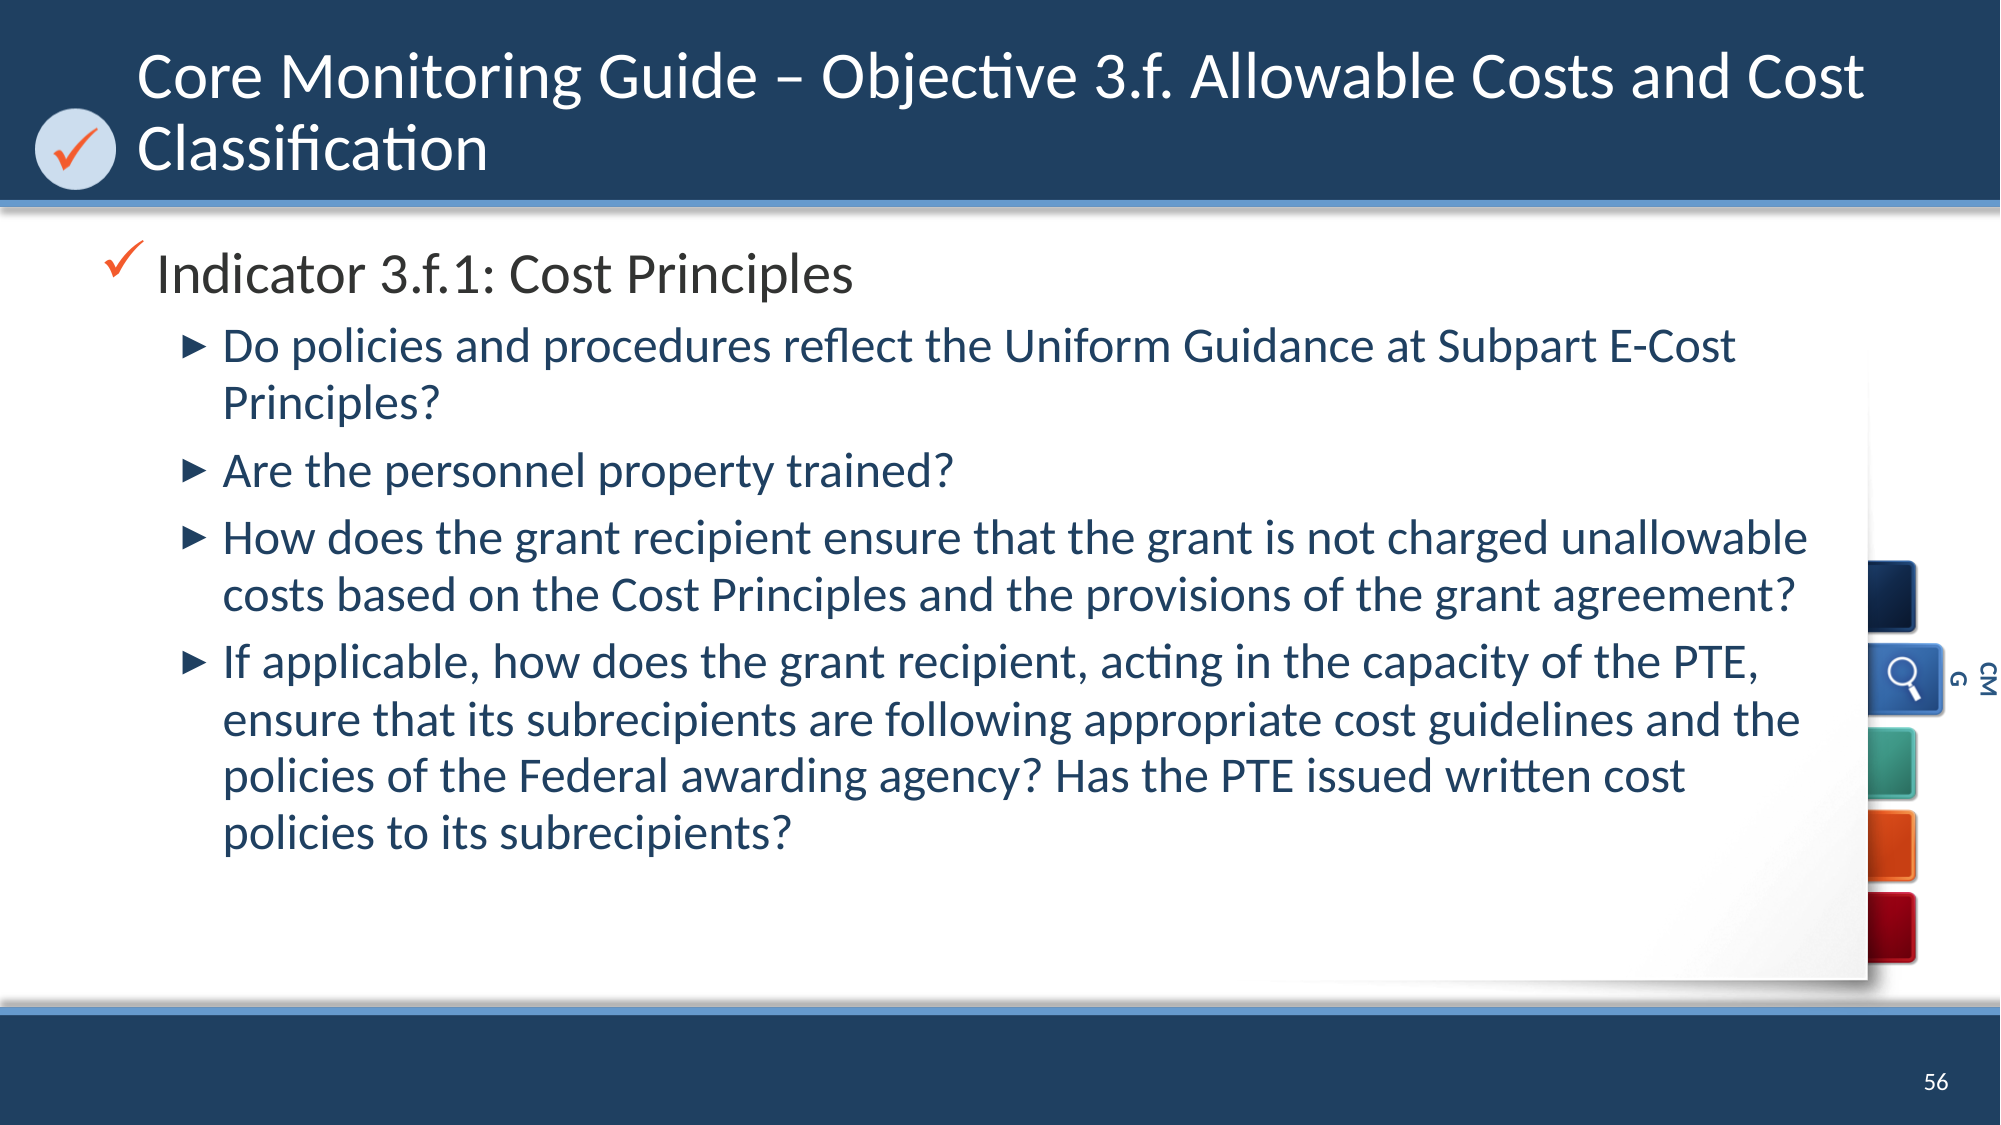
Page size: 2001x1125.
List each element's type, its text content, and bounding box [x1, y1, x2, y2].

list Indicator 3.f.1: Cost Principles Do policies and procedures reflect the Uniform Guidance at Subpart E-Cost Principles? Are the personnel property trained? How does the grant recipient ensure that the grant is not charged unallowable costs based on the Cost Principles and the provisions of the grant agreement? If applicable, how does the grant recipient, acting in the capacity of the PTE, ensure that its subrecipients are following appropriate cost guidelines and the policies of the Federal awarding agency? Has the PTE issued written cost policies to its subrecipients? [84, 233, 1831, 1014]
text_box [1237, 341, 1984, 1014]
picture [0, 992, 2000, 1125]
picture [0, 0, 2000, 222]
slide_number 56 [1514, 1050, 1965, 1111]
title Core Monitoring Guide – Objective 3.f. Allowable Costs and Cost Classification [122, 11, 1987, 193]
